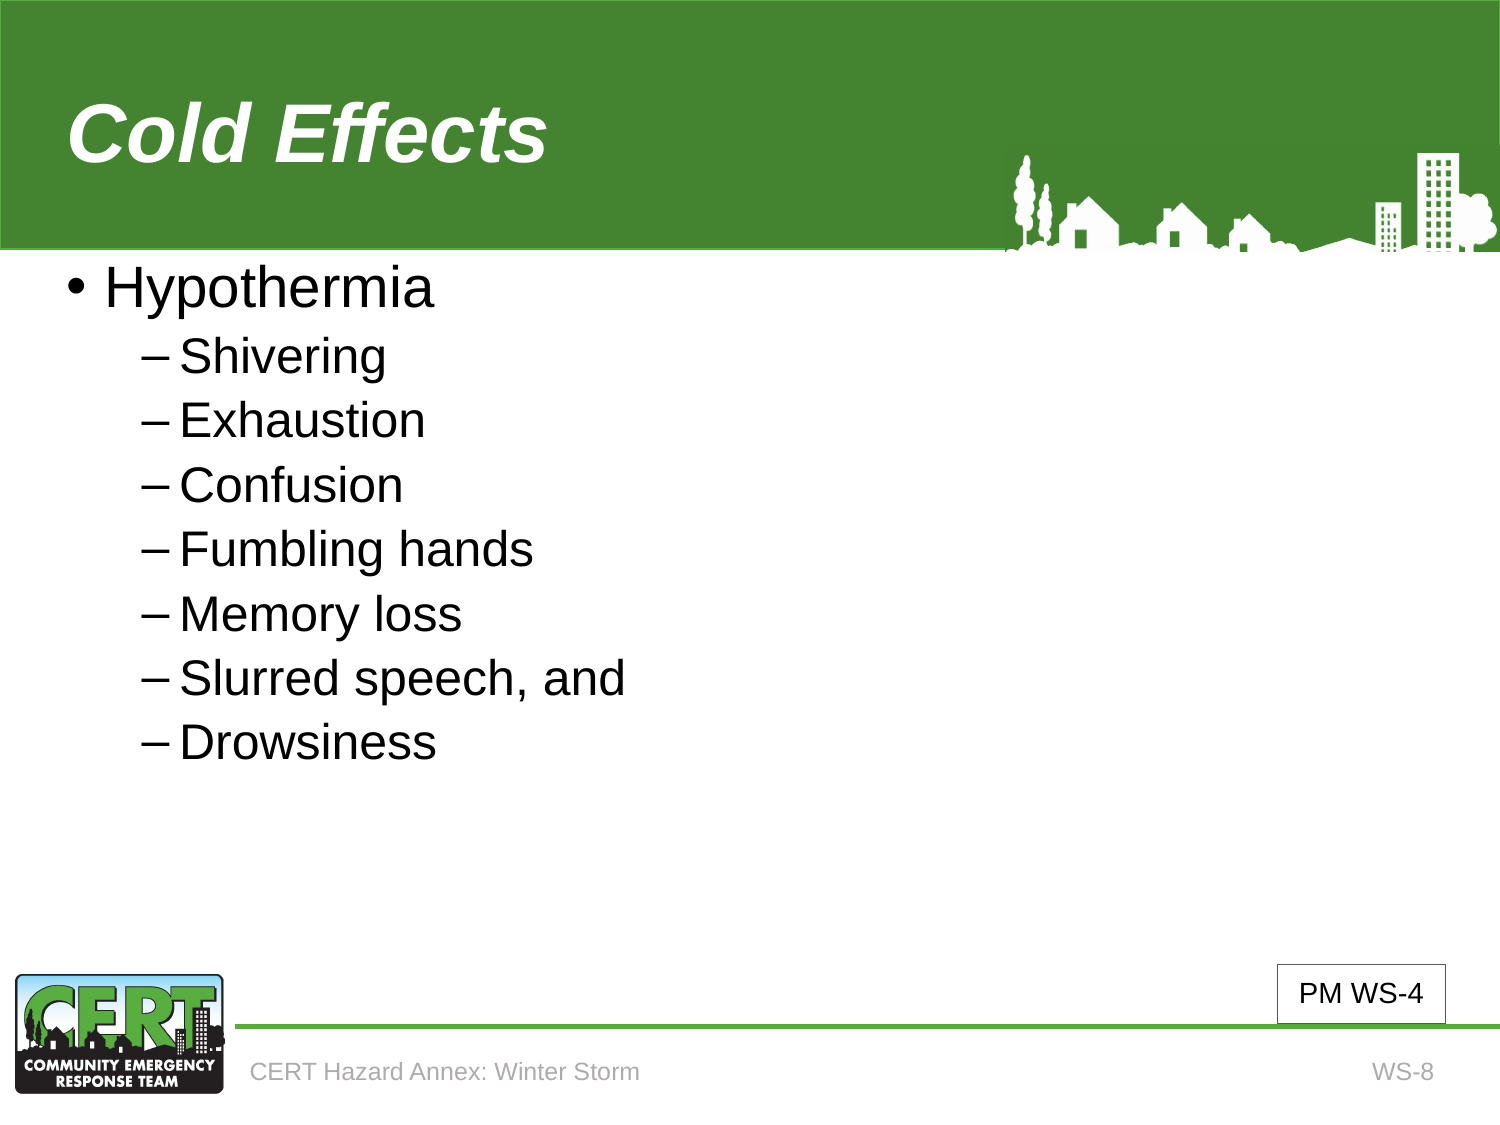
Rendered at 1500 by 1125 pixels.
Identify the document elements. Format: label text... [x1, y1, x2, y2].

list Hypothermia Shivering Exhaustion Confusion Fumbling hands Memory loss Slurred speech, and Drowsiness [51, 249, 1449, 1034]
list WS-8 [1153, 1047, 1450, 1098]
list PM WS-4 [1277, 964, 1446, 1024]
picture [1005, 145, 1500, 252]
title Cold Effects (continued) [51, 52, 1005, 220]
picture [14, 973, 225, 1094]
list CERT Hazard Annex: Winter Storm [234, 1047, 963, 1098]
